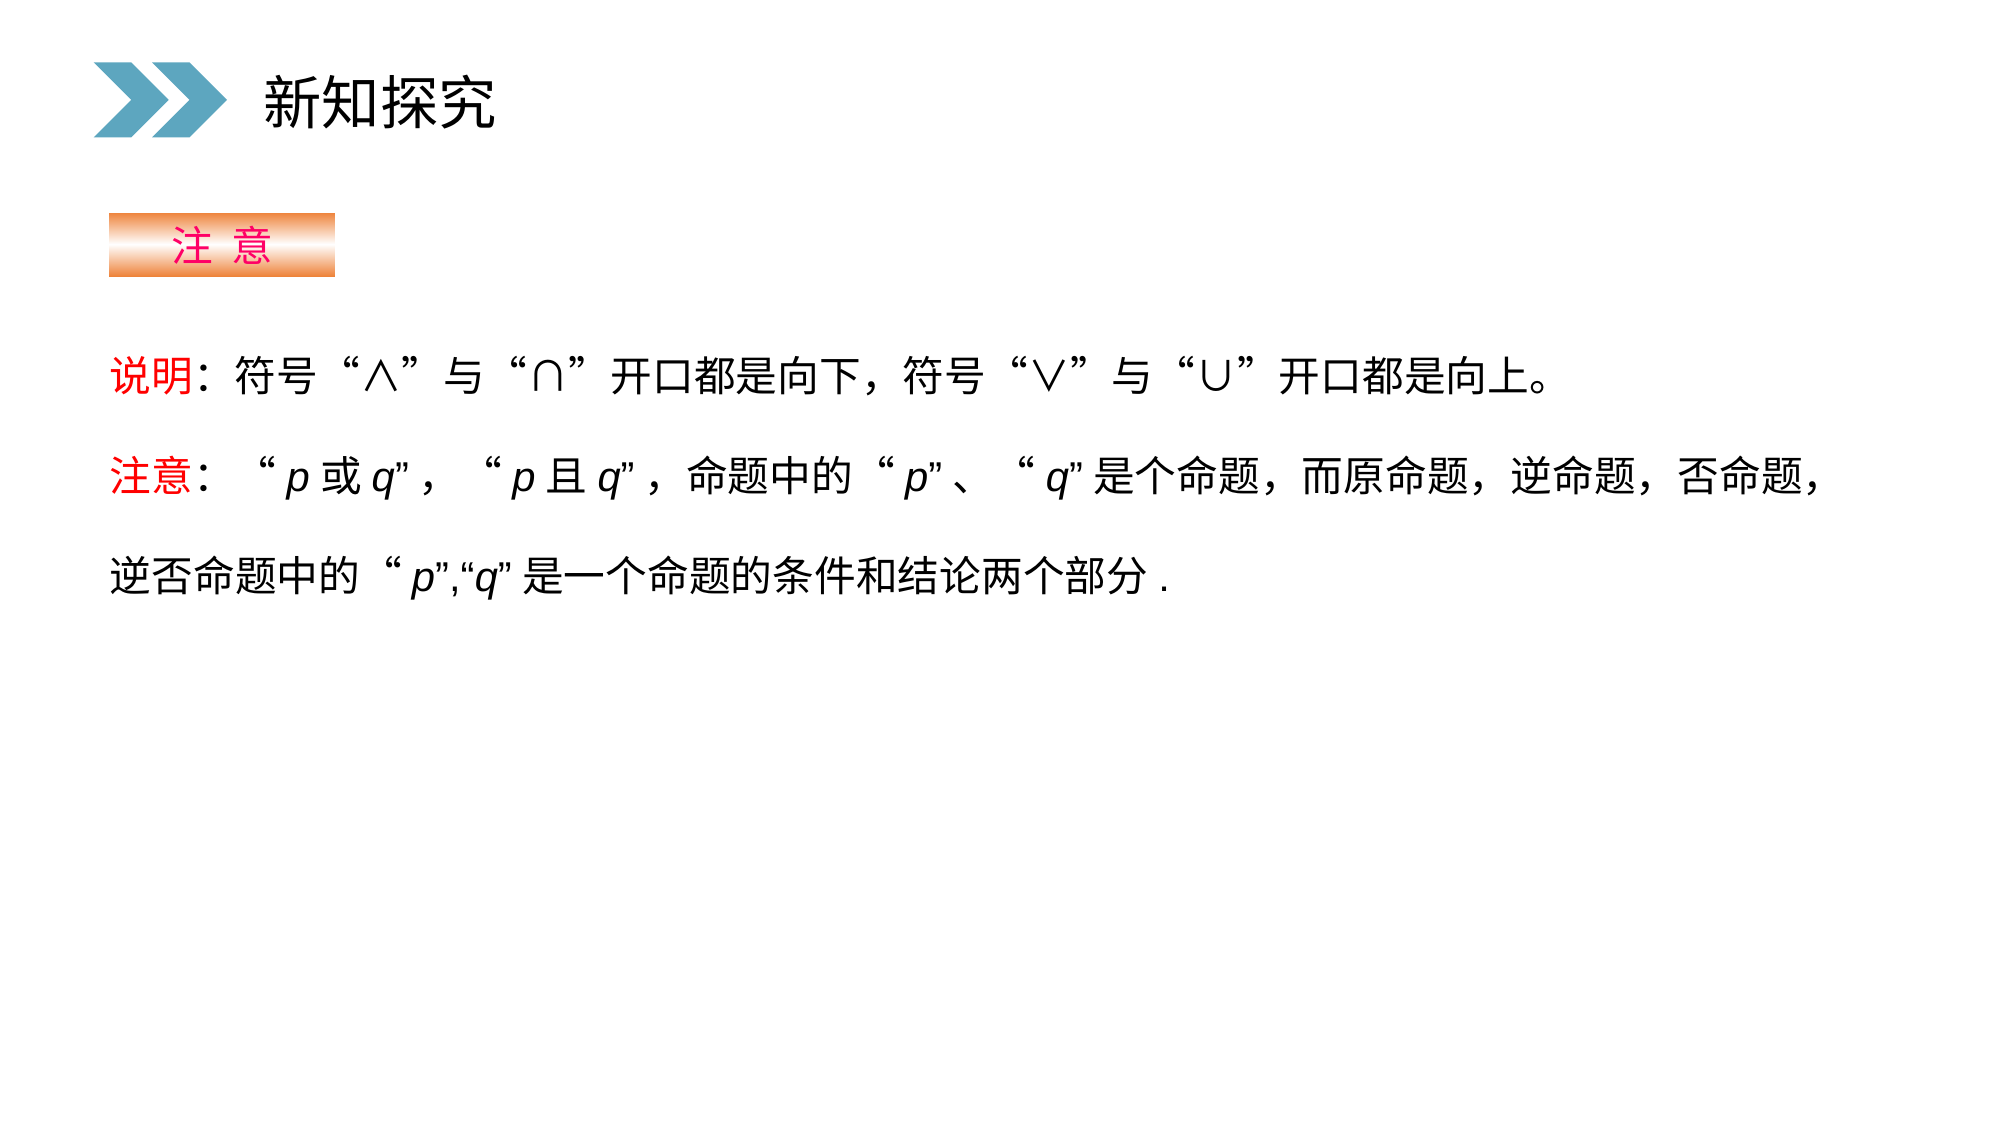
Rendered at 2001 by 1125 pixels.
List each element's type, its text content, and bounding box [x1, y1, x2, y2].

text_box 说明：符号“∧”与“∩”开口都是向下，符号“∨”与“∪”开口都是向上。 注意：“p或q”，“p且q”，命题中的“p”、“q”是个命题，而原命题，逆命题，否命题，逆否命题中的“p”,“q”是一个命题的条件和结论两个部分. [94, 291, 1890, 607]
text_box 注 意 [108, 212, 337, 278]
text_box 新知探究 [248, 66, 1088, 137]
